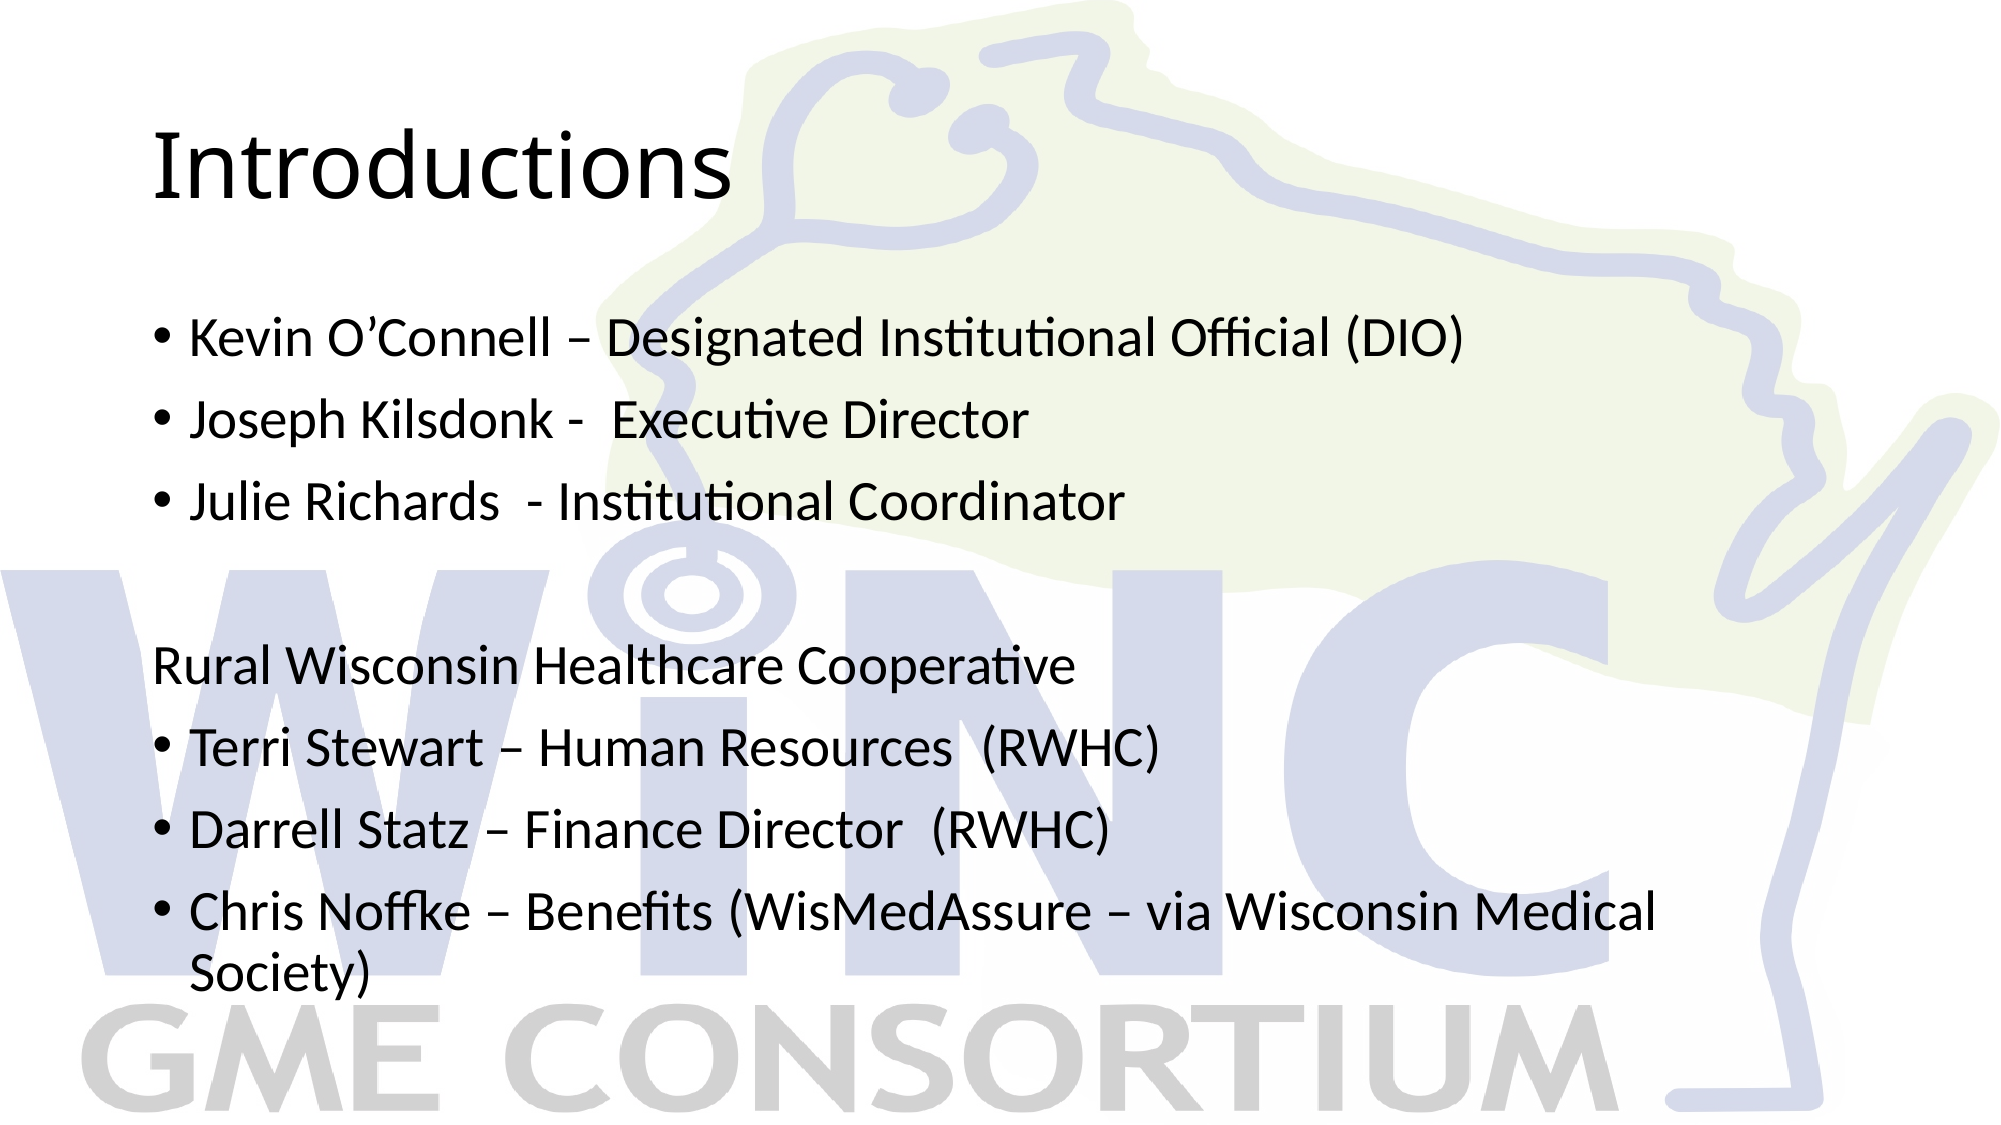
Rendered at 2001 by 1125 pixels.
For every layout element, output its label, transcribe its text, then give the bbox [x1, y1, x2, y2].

list Kevin O’Connell – Designated Institutional Official (DIO) Joseph Kilsdonk - Executive Director Julie Richards - Institutional Coordinator Rural Wisconsin Healthcare Cooperative Terri Stewart – Human Resources (RWHC) Darrell Statz – Finance Director (RWHC) Chris Noffke – Benefits (WisMedAssure – via Wisconsin Medical Society) [137, 299, 1863, 1014]
title Introductions [137, 59, 1863, 278]
